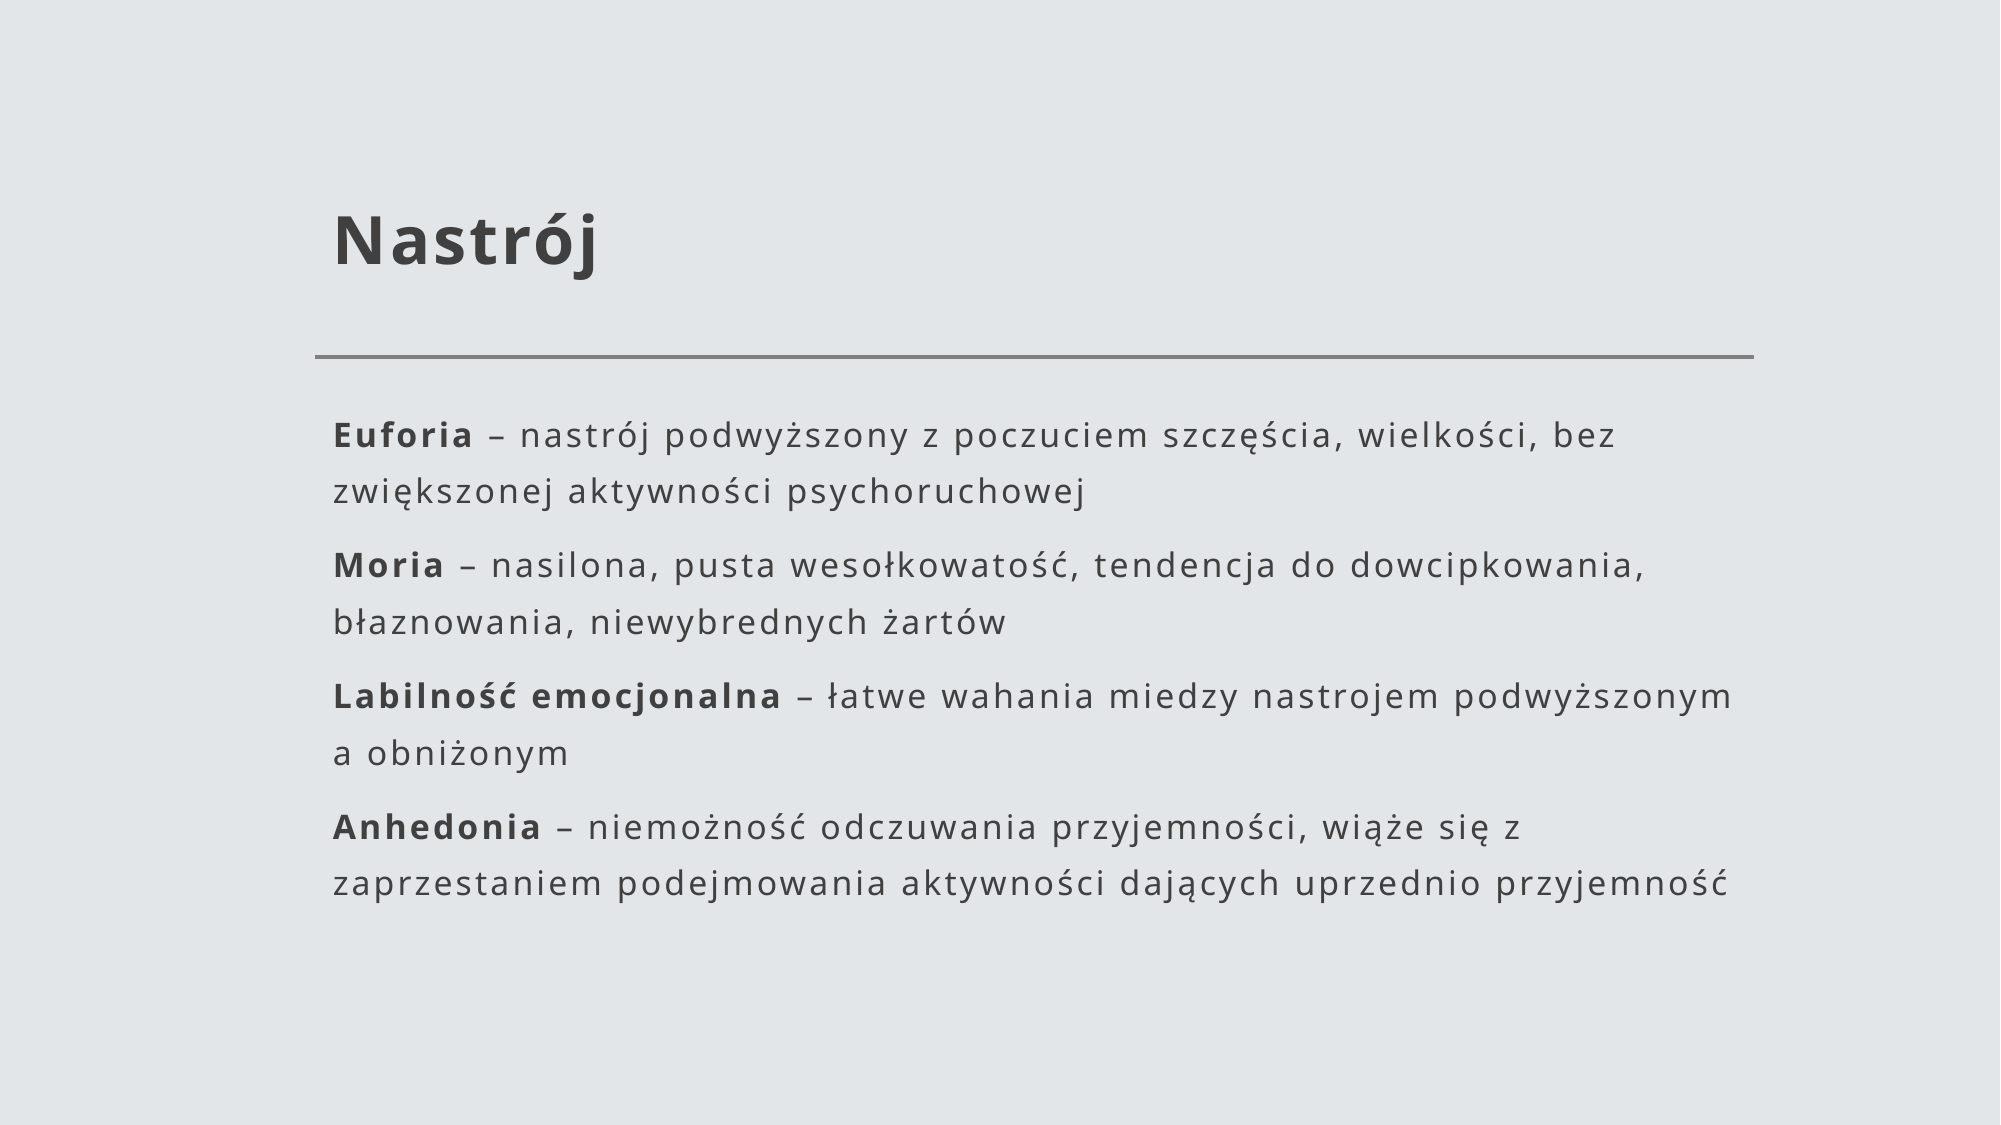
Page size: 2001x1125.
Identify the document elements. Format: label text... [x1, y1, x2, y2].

list Euforia – nastrój podwyższony z poczuciem szczęścia, wielkości, bez zwiększonej aktywności psychoruchowej Moria – nasilona, pusta wesołkowatość, tendencja do dowcipkowania, błaznowania, niewybrednych żartów Labilność emocjonalna – łatwe wahania miedzy nastrojem podwyższonym a obniżonym Anhedonia – niemożność odczuwania przyjemności, wiąże się z zaprzestaniem podejmowania aktywności dających uprzednio przyjemność [315, 379, 1754, 979]
title Nastrój [315, 72, 1754, 294]
